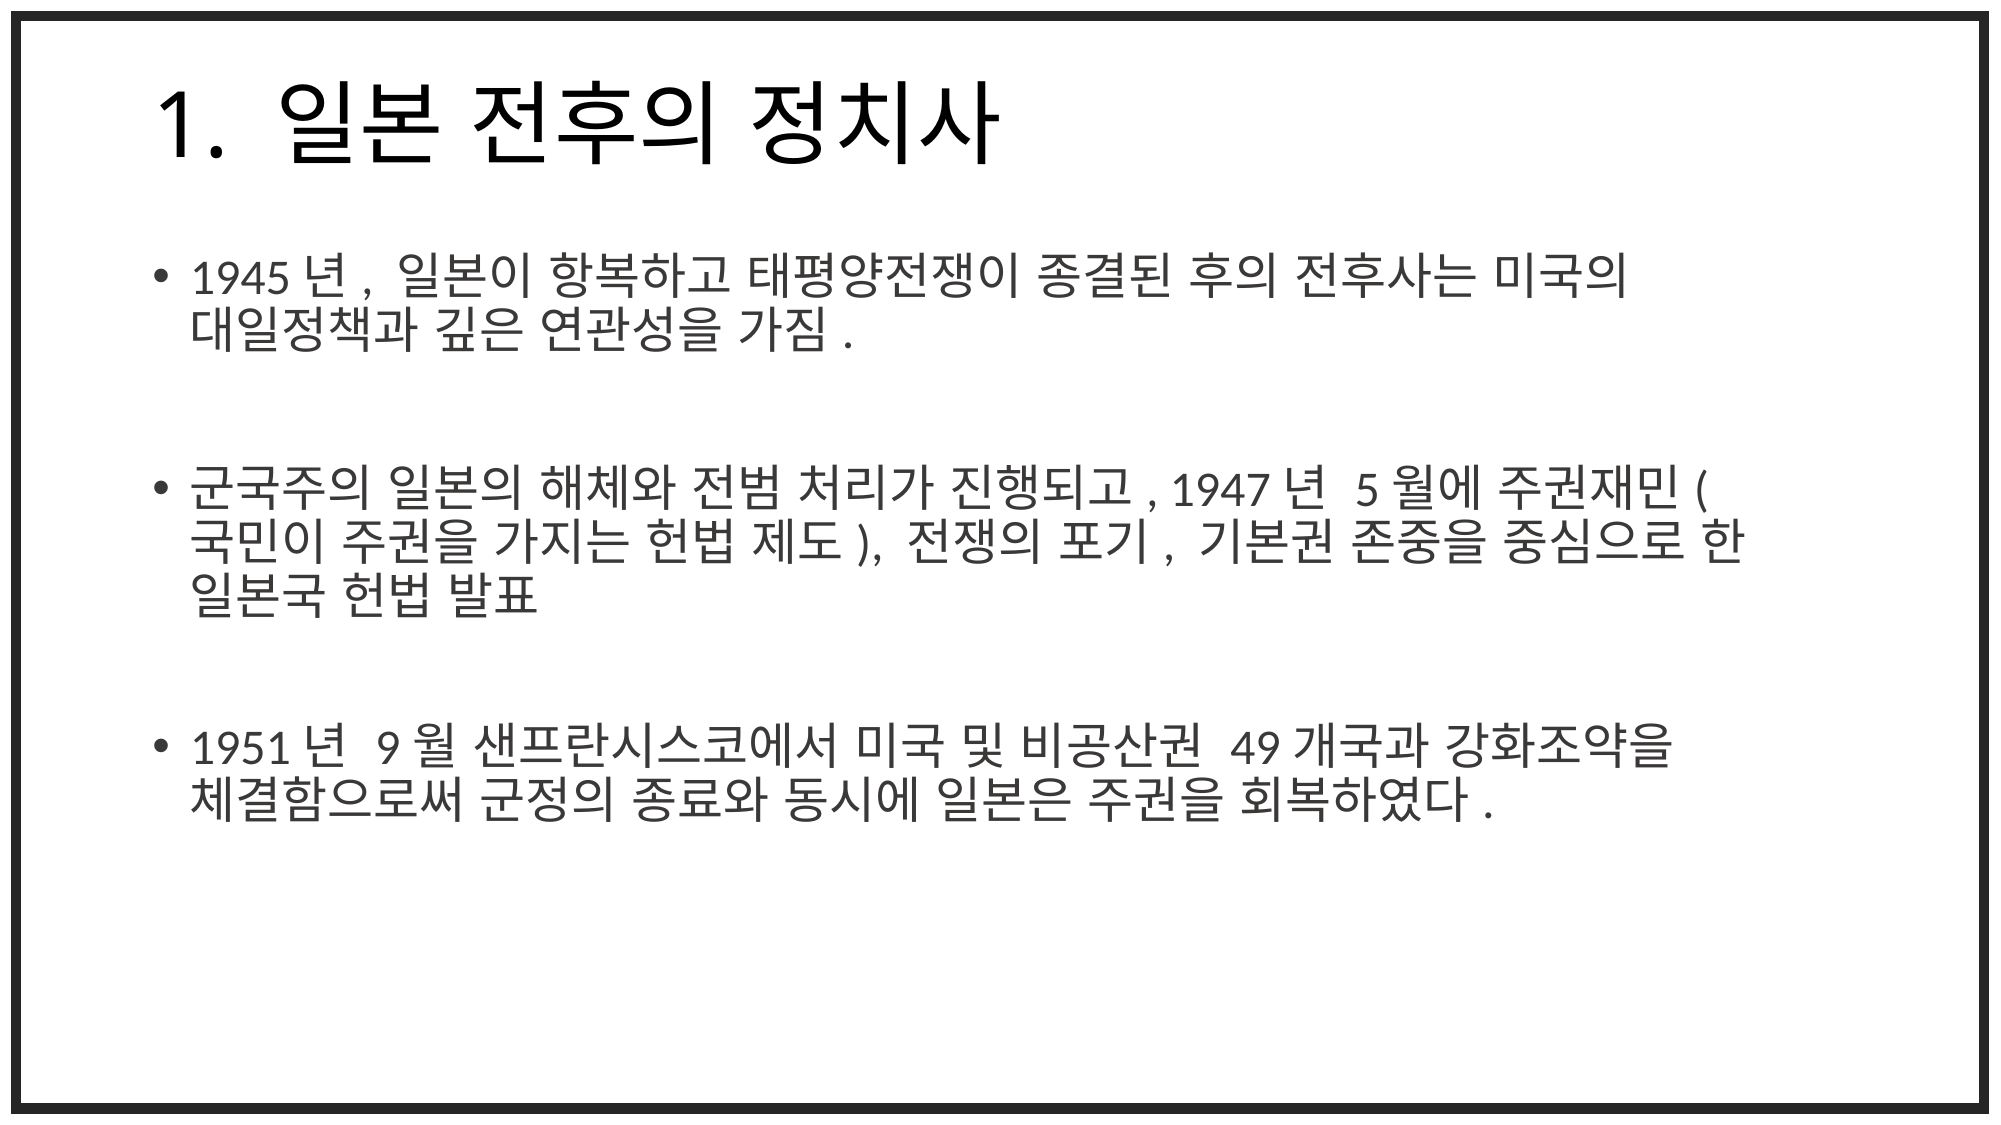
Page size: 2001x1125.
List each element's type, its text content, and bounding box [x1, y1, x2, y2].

title 1. 일본 전후의 정치사 [137, 59, 1863, 197]
list 1945년, 일본이 항복하고 태평양전쟁이 종결된 후의 전후사는 미국의 대일정책과 깊은 연관성을 가짐. 군국주의 일본의 해체와 전범 처리가 진행되고, 1947년 5월에 주권재민(국민이 주권을 가지는 헌법 제도), 전쟁의 포기, 기본권 존중을 중심으로 한 일본국 헌법 발표 1951년 9월 샌프란시스코에서 미국 및 비공산권 49개국과 강화조약을 체결함으로써 군정의 종료와 동시에 일본은 주권을 회복하였다. [137, 243, 1863, 1014]
